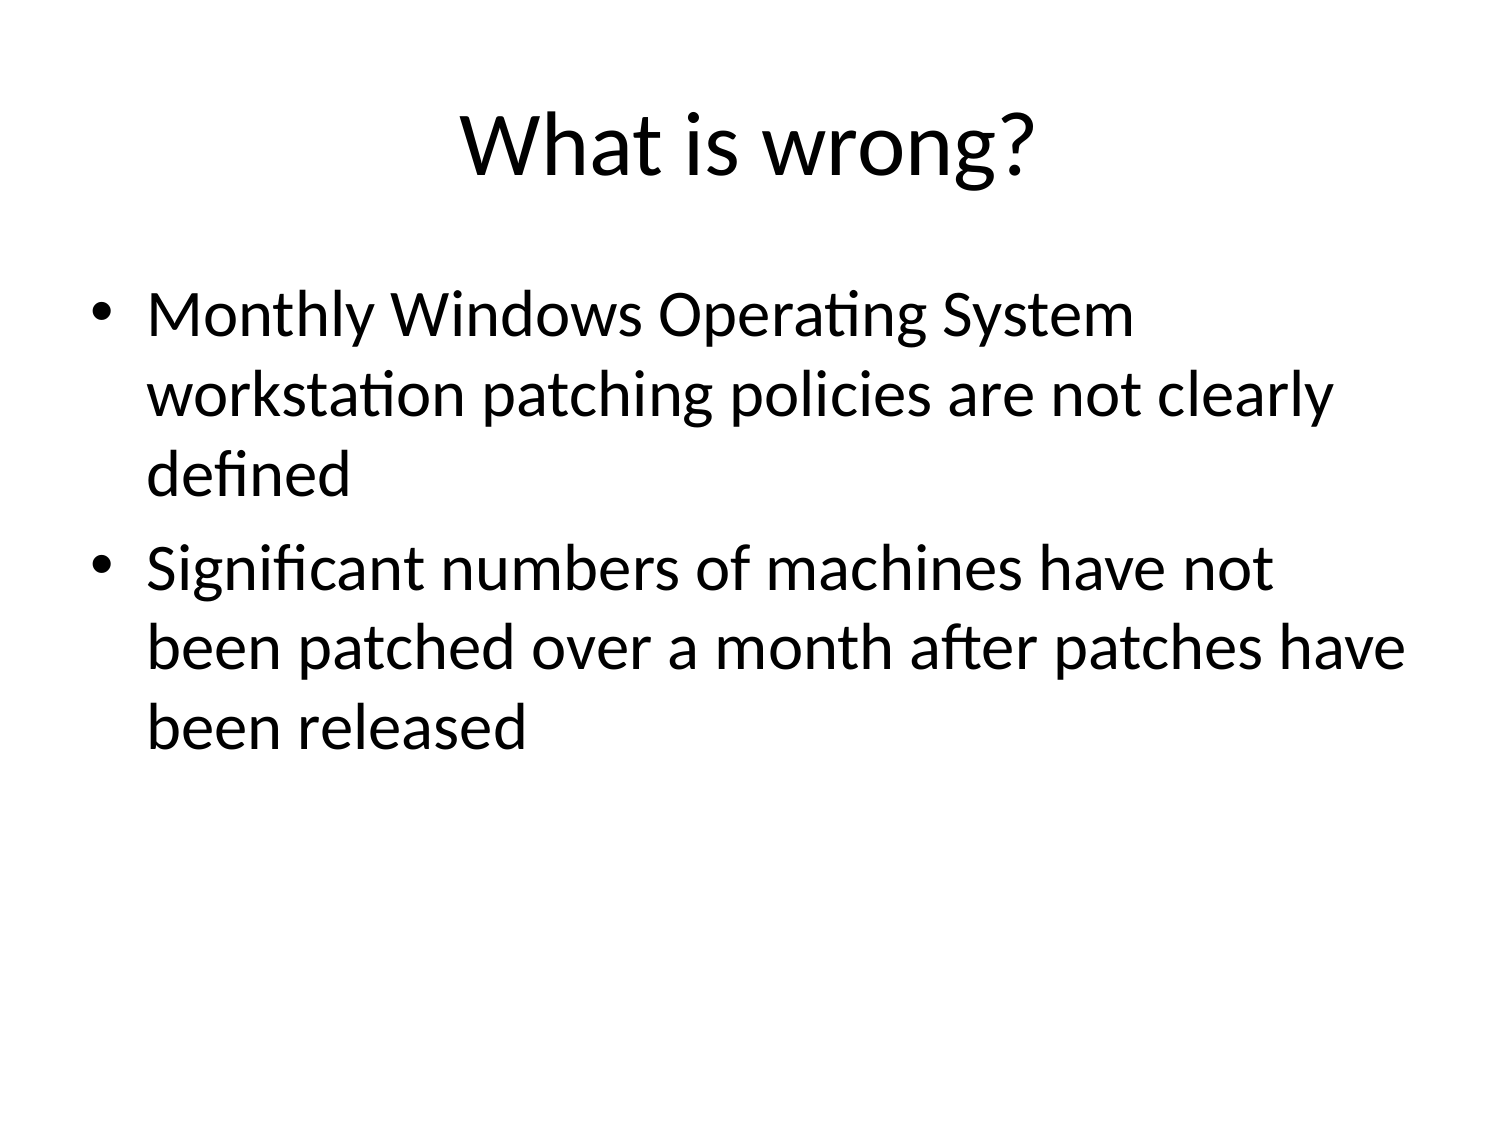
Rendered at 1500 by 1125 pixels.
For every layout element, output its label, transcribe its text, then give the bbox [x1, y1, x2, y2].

list Monthly Windows Operating System workstation patching policies are not clearly defined Significant numbers of machines have not been patched over a month after patches have been released [74, 262, 1426, 1006]
title What is wrong? [74, 44, 1426, 233]
